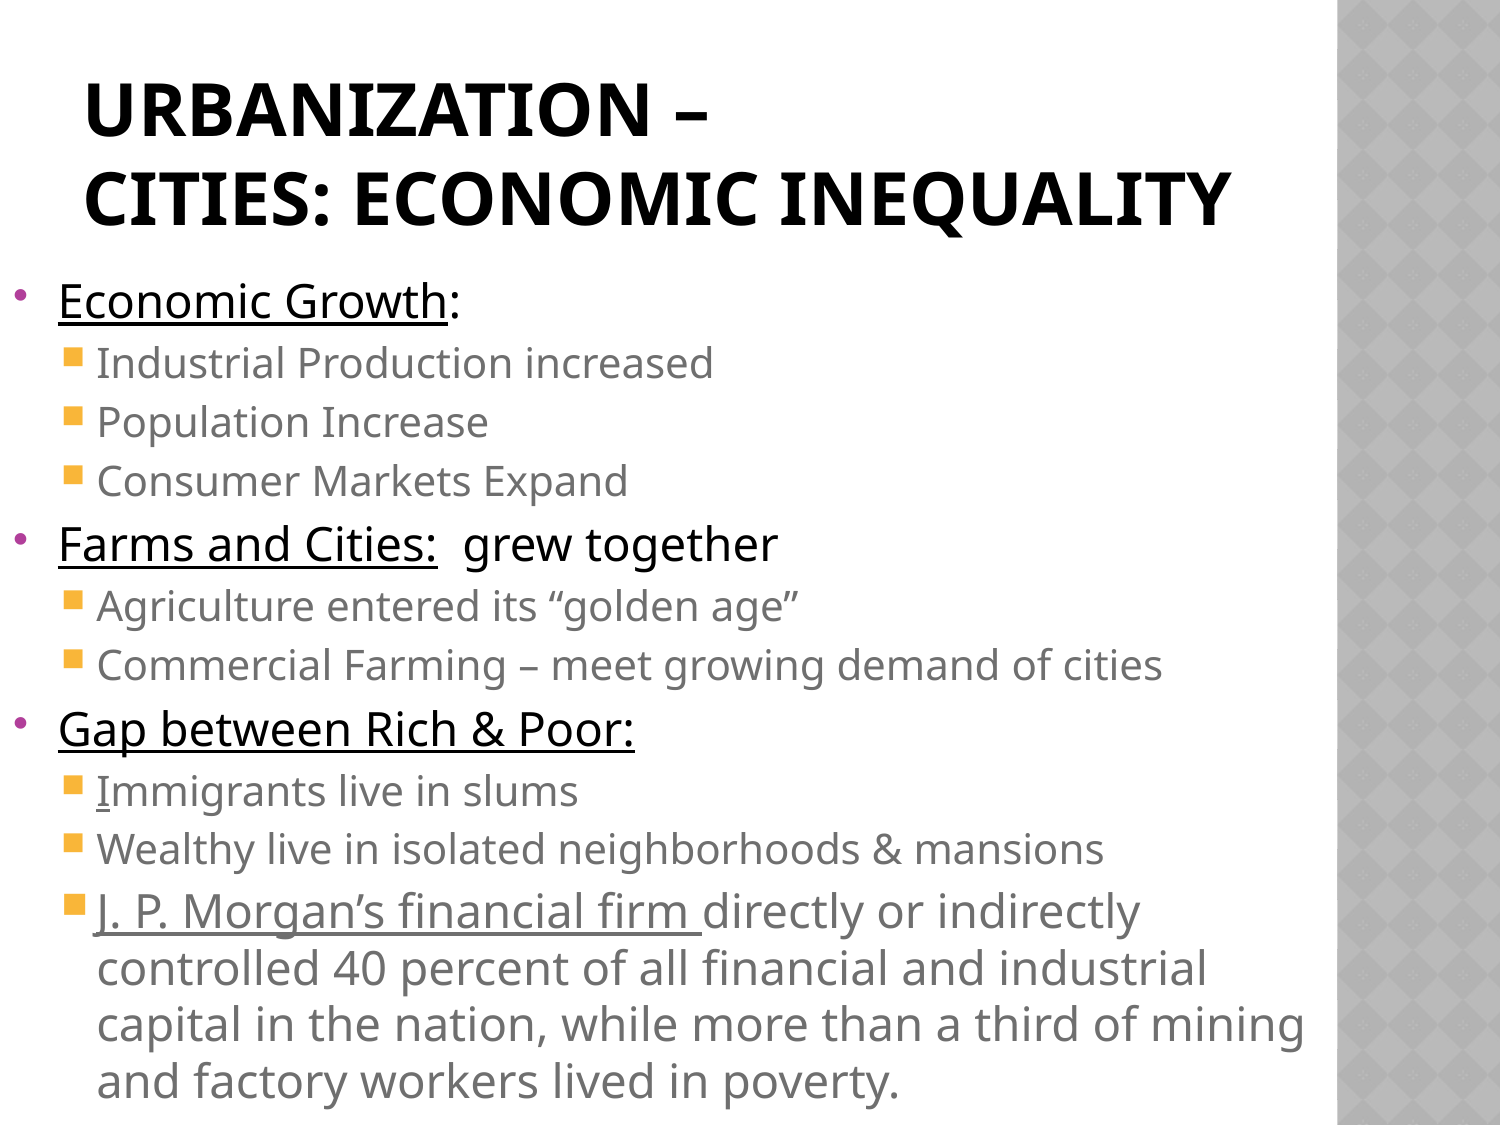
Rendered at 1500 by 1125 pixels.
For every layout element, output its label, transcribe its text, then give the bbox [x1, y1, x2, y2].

title Urbanization – cities: Economic Inequality [75, 52, 1263, 240]
list Economic Growth: Industrial Production increased Population Increase Consumer Markets Expand Farms and Cities: grew together Agriculture entered its “golden age” Commercial Farming – meet growing demand of cities Gap between Rich & Poor: Immigrants live in slums Wealthy live in isolated neighborhoods & mansions J. P. Morgan’s financial firm directly or indirectly controlled 40 percent of all financial and industrial capital in the nation, while more than a third of mining and factory workers lived in poverty. [0, 264, 1325, 1125]
